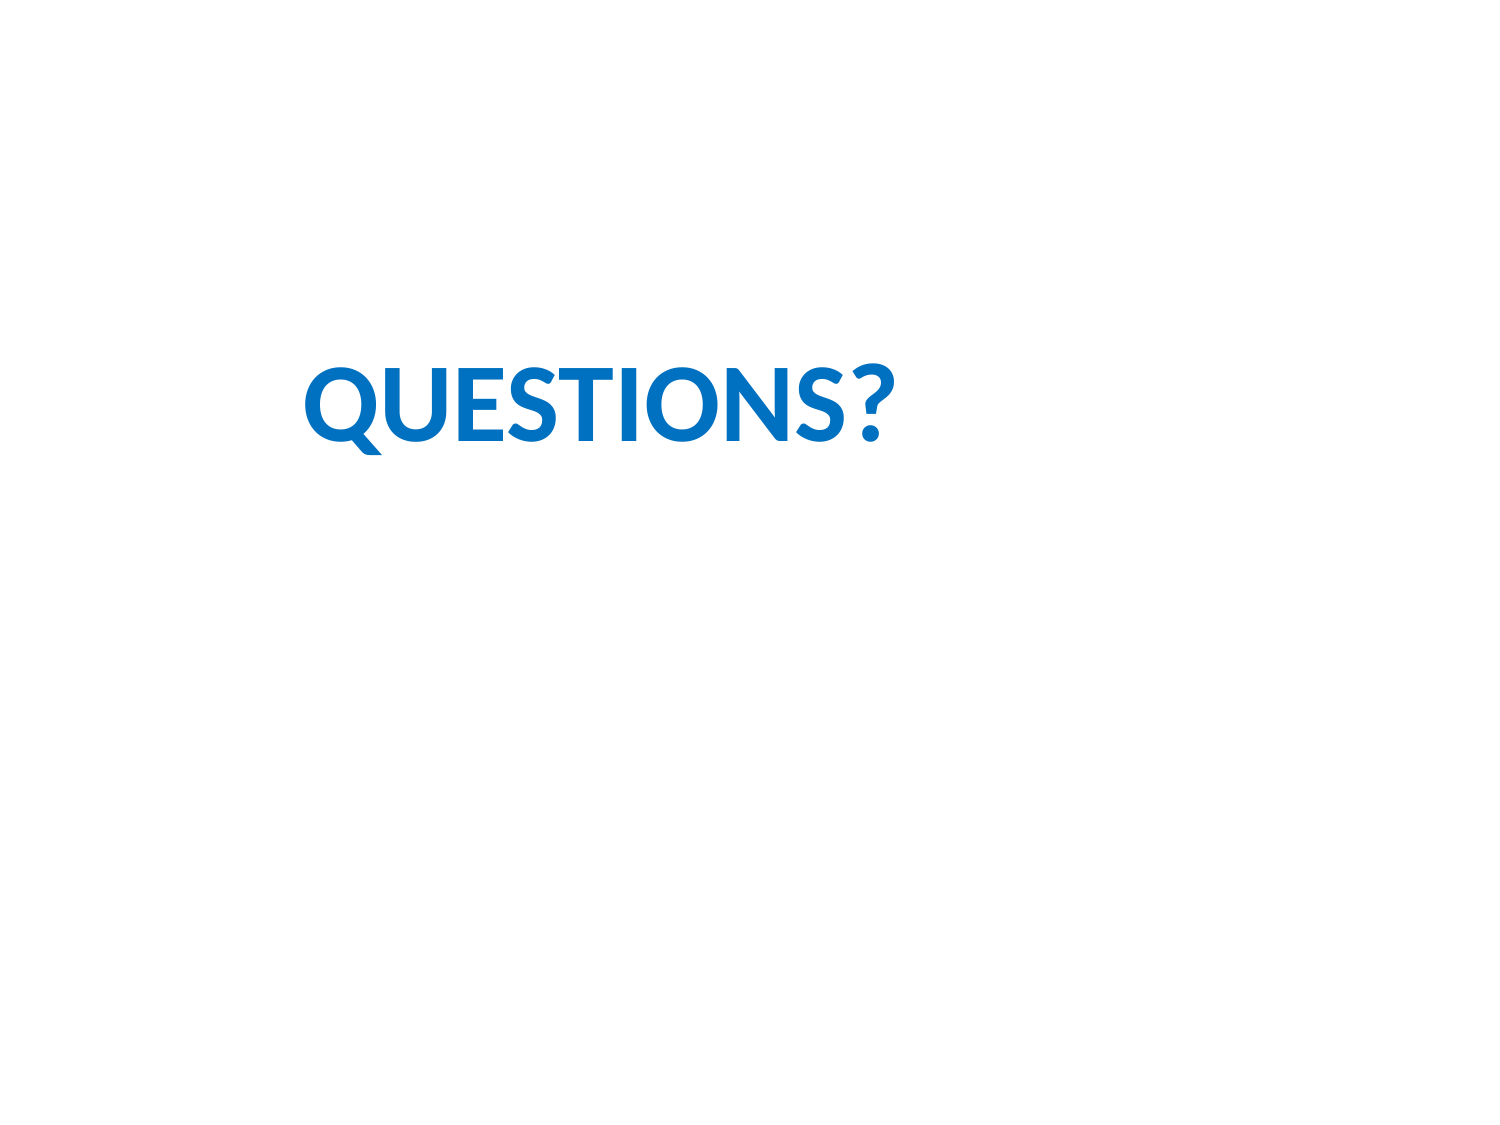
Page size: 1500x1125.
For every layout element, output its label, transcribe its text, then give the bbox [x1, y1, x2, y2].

text_box QUESTIONS? [287, 321, 1213, 472]
